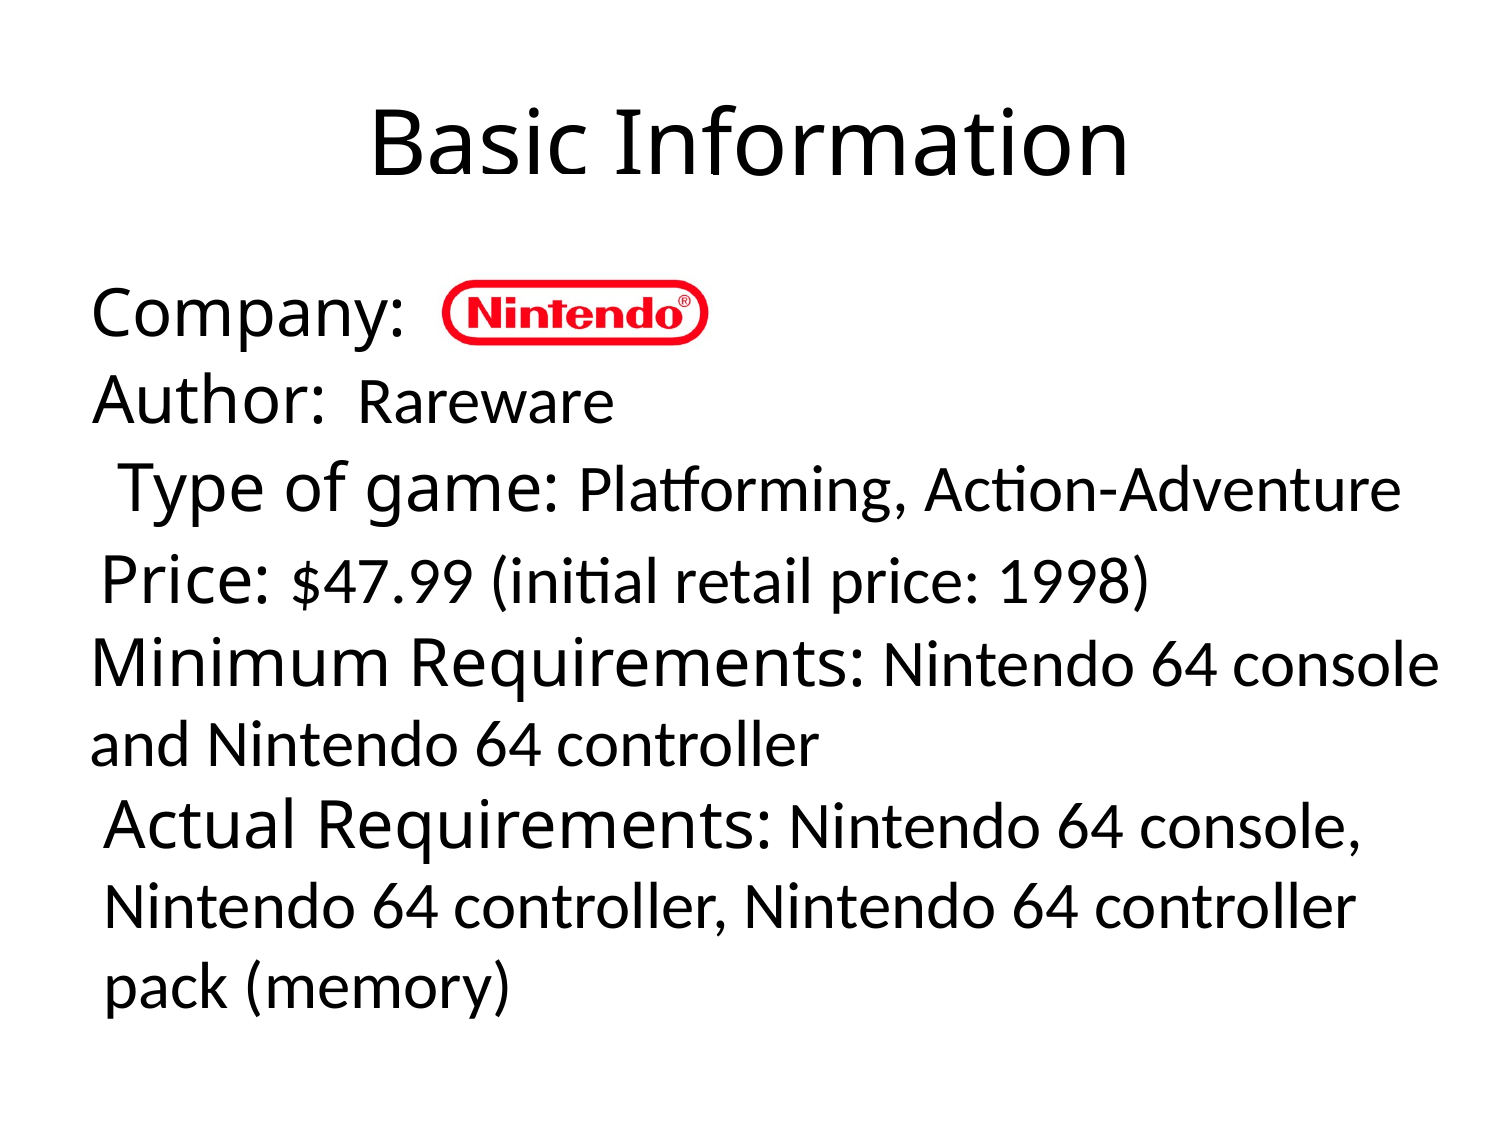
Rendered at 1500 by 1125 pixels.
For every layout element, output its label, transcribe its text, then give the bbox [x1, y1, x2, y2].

picture [437, 174, 713, 451]
text_box Author: Rareware [77, 349, 432, 445]
text_box Actual Requirements: Nintendo 64 console, Nintendo 64 controller, Nintendo 64 controller pack (memory) [88, 774, 1379, 1030]
text_box Minimum Requirements: Nintendo 64 console and Nintendo 64 controller [74, 612, 1471, 788]
text_box Type of game: Platforming, Action-Adventure [103, 437, 1419, 533]
list Company: [75, 262, 432, 400]
text_box Price: $47.99 (initial retail price: 1998) [84, 529, 1168, 612]
title Basic Information [75, 45, 1425, 233]
